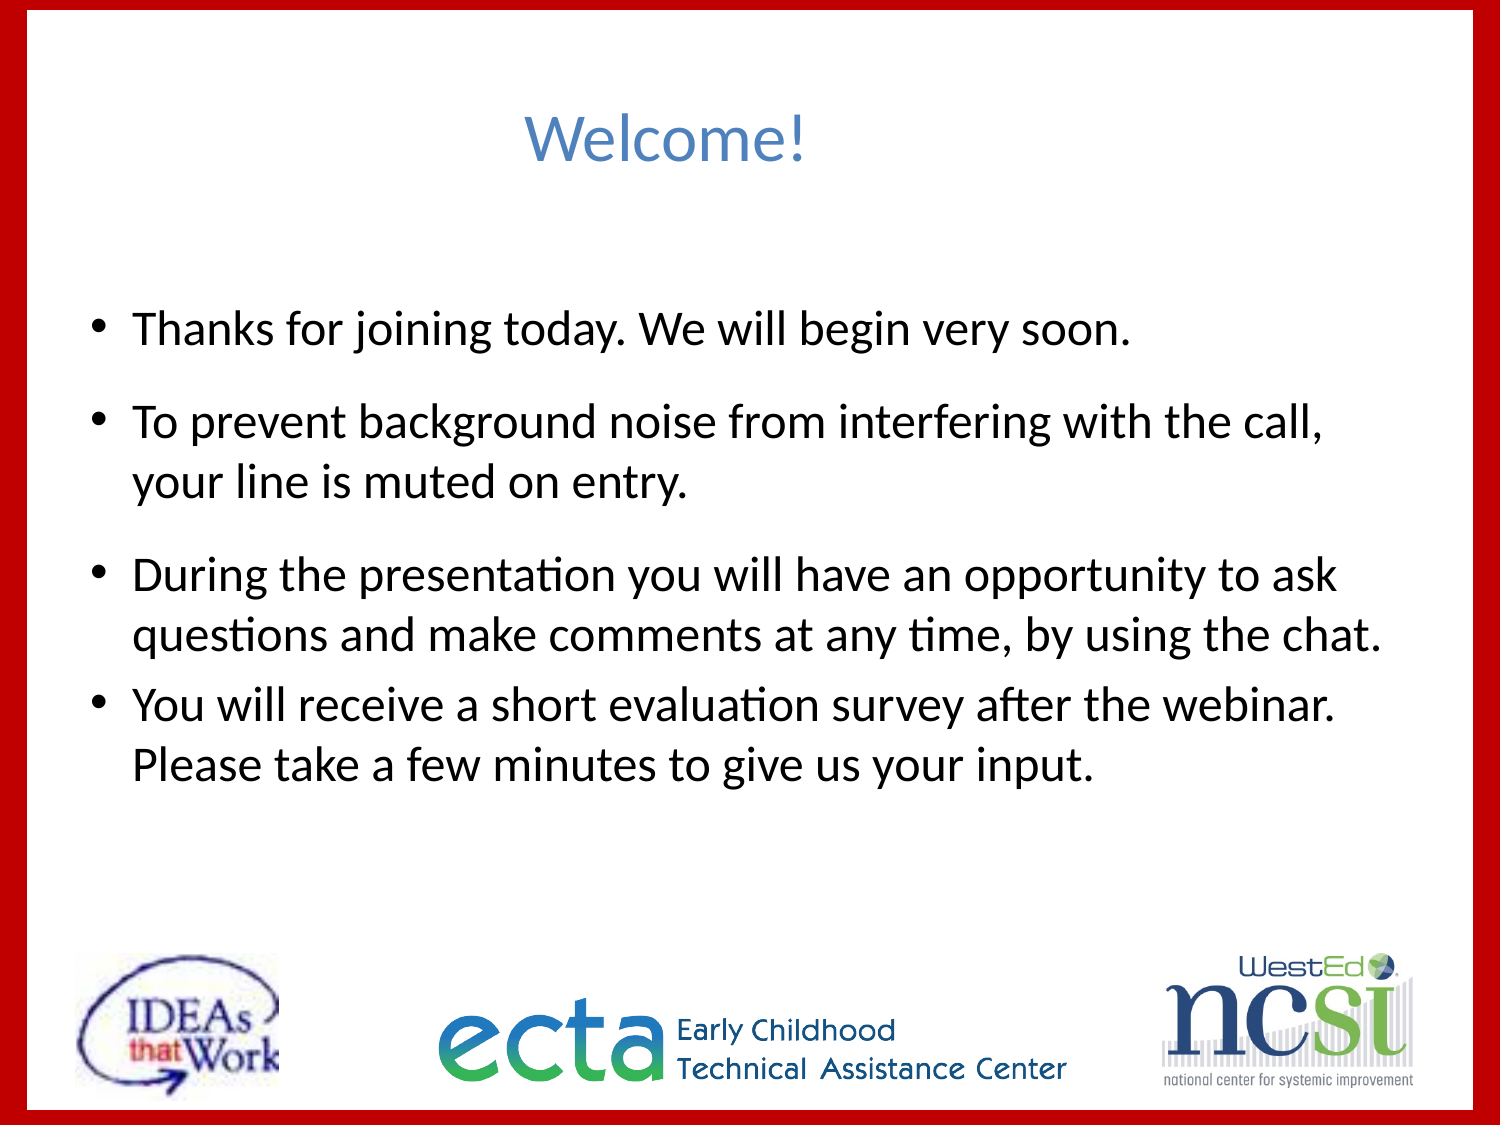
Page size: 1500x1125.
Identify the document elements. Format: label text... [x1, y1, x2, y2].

title Welcome! [191, 39, 1143, 228]
picture [1162, 1006, 1413, 1088]
list Thanks for joining today. We will begin very soon. To prevent background noise from interfering with the call, your line is muted on entry. During the presentation you will have an opportunity to ask questions and make comments at any time, by using the chat. You will receive a short evaluation survey after the webinar. Please take a few minutes to give us your input. [74, 287, 1426, 1006]
picture [434, 1006, 1072, 1087]
picture [75, 1006, 279, 1101]
